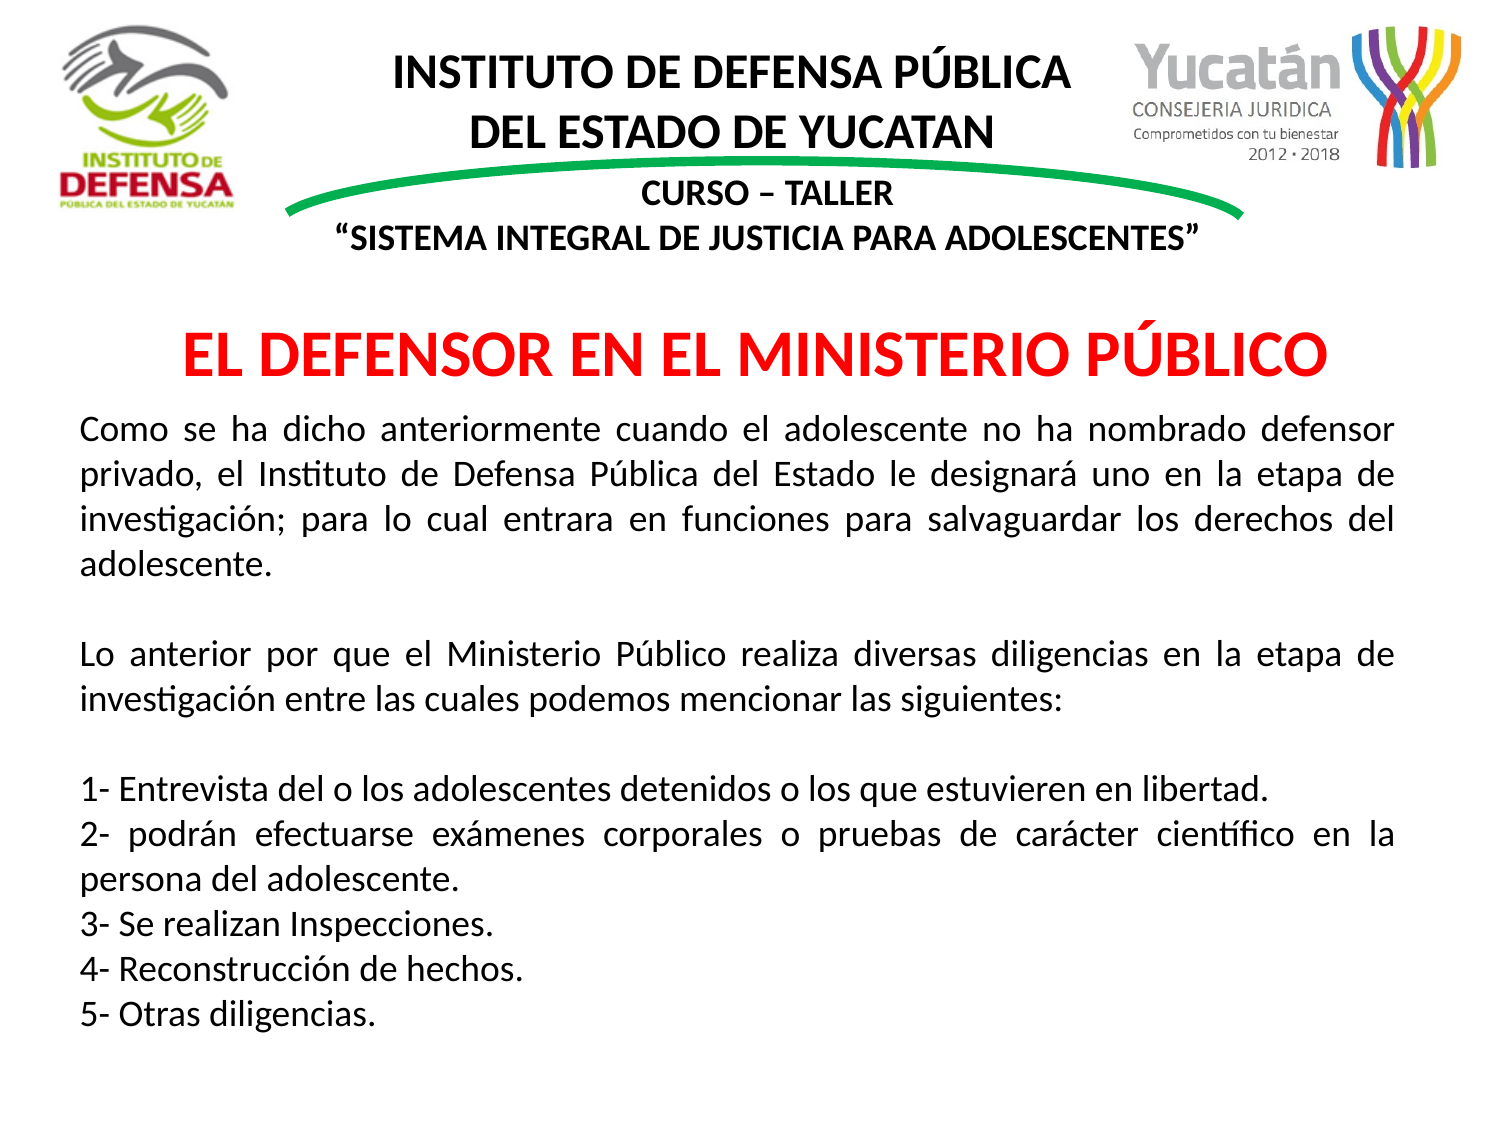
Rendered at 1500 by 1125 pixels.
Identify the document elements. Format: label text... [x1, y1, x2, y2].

text_box EL DEFENSOR EN EL MINISTERIO PÚBLICO [76, 302, 1436, 398]
picture [1115, 18, 1465, 170]
text_box [286, 204, 301, 214]
text_box INSTITUTO DE DEFENSA PÚBLICA DEL ESTADO DE YUCATAN [289, 30, 1110, 166]
text_box CURSO – TALLER “SISTEMA INTEGRAL DE JUSTICIA PARA ADOLESCENTES” [301, 160, 1235, 266]
text_box Como se ha dicho anteriormente cuando el adolescente no ha nombrado defensor privado, el Instituto de Defensa Pública del Estado le designará uno en la etapa de investigación; para lo cual entrara en funciones para salvaguardar los derechos del adolescente. Lo anterior por que el Ministerio Público realiza diversas diligencias en la etapa de investigación entre las cuales podemos mencionar las siguientes: 1- Entrevista del o los adolescentes detenidos o los que estuvieren en libertad. 2- podrán efectuarse exámenes corporales o pruebas de carácter científico en la persona del adolescente. 3- Se realizan Inspecciones. 4- Reconstrucción de hechos. 5- Otras diligencias. [64, 397, 1412, 1042]
picture [52, 18, 244, 214]
text_box [1235, 211, 1242, 218]
